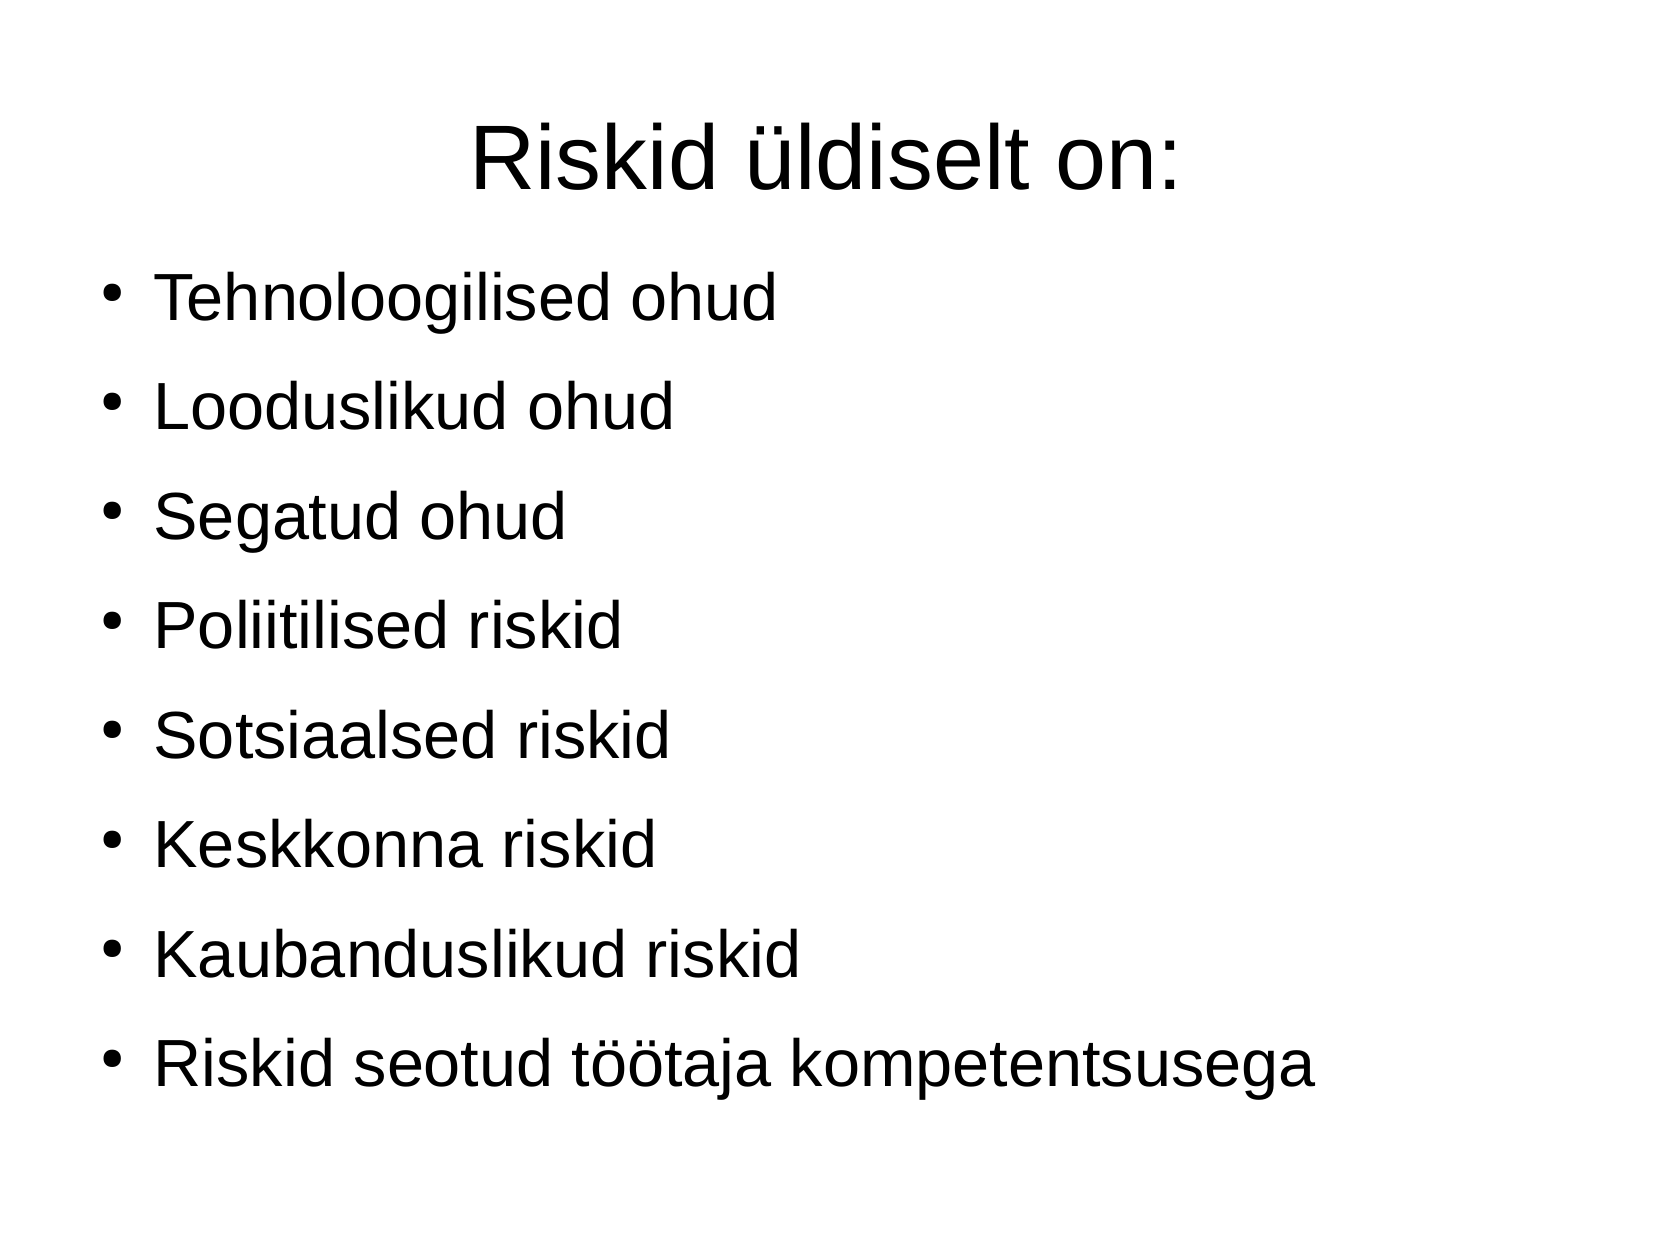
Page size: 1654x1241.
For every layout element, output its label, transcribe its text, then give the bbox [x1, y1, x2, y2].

title Riskid üldiselt on: [82, 49, 1571, 257]
list Tehnoloogilised ohud Looduslikud ohud Segatud ohud Poliitilised riskid Sotsiaalsed riskid Keskkonna riskid Kaubanduslikud riskid Riskid seotud töötaja kompetentsusega [82, 253, 1538, 1128]
